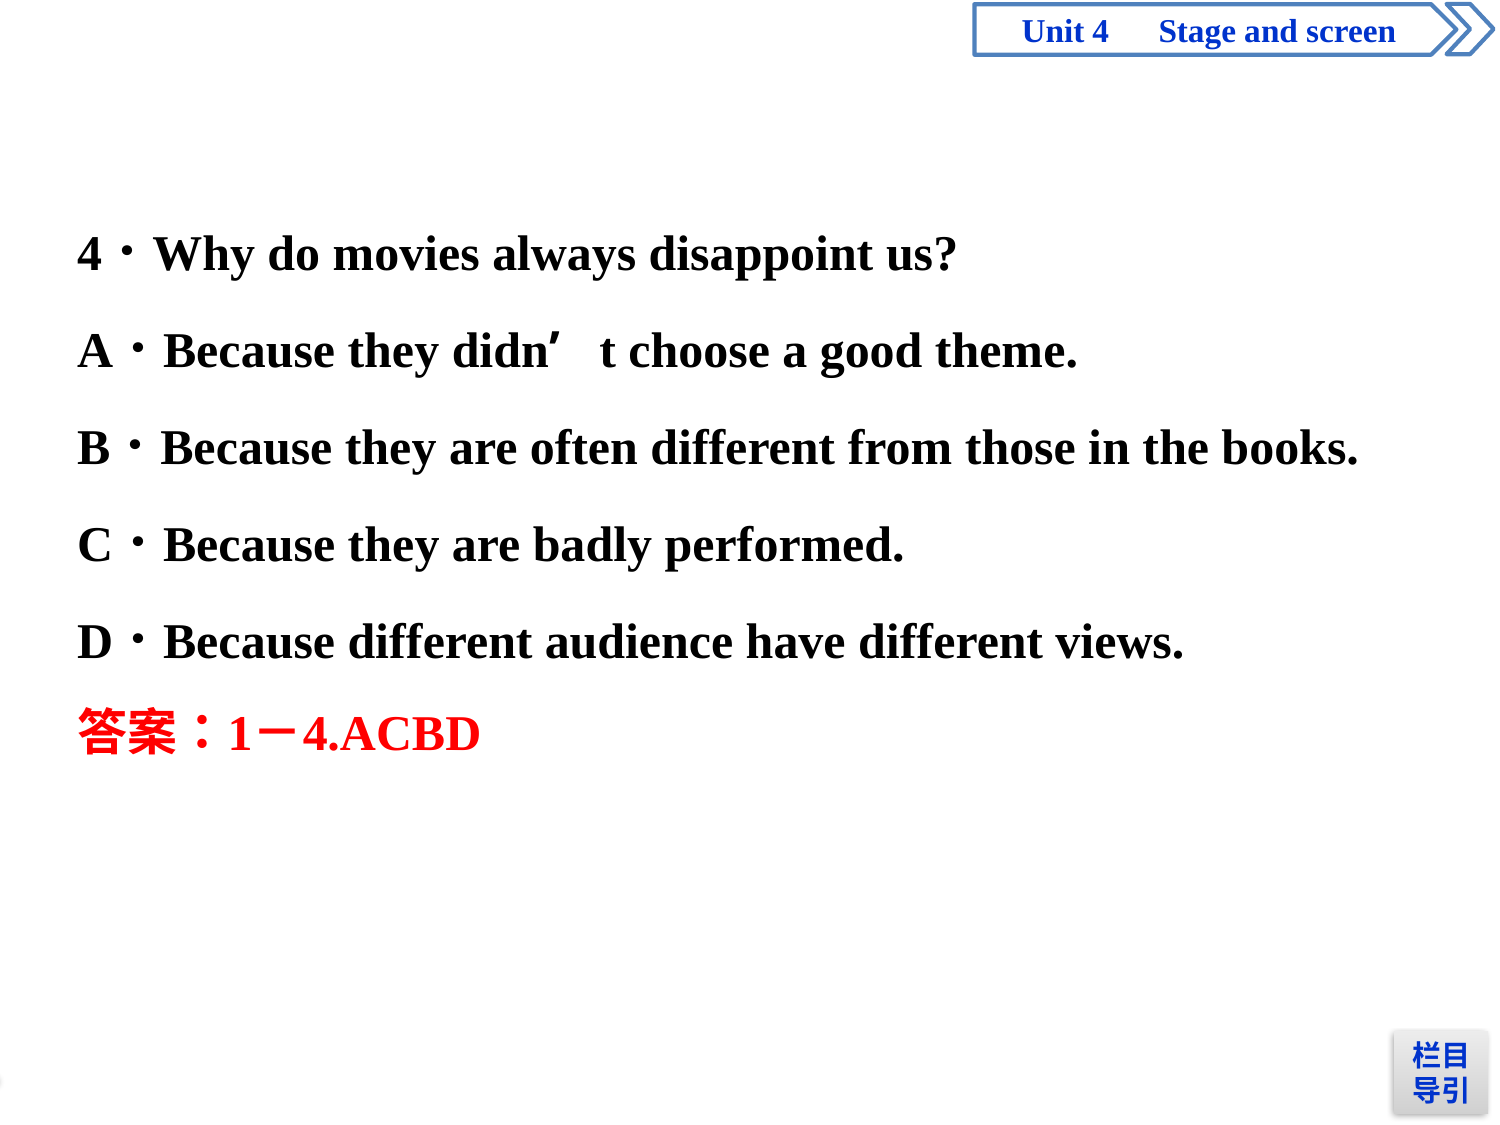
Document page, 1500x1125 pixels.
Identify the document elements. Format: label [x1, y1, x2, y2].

text_box [76, 699, 1438, 859]
text_box [76, 219, 1438, 699]
